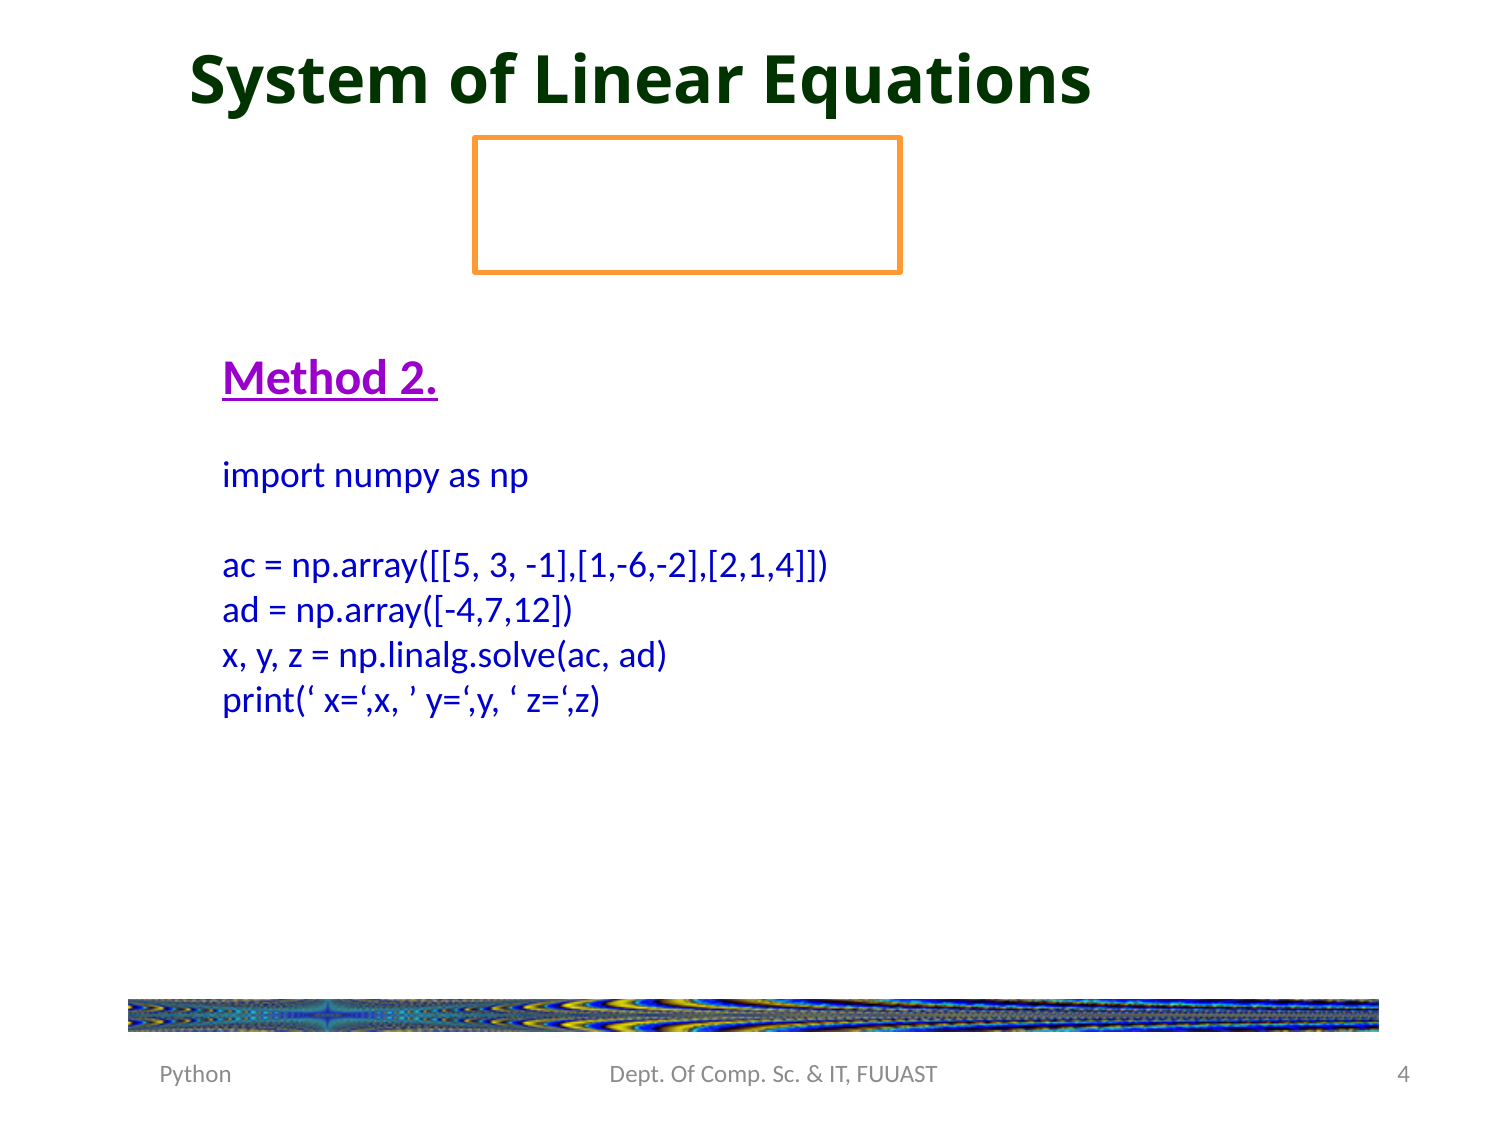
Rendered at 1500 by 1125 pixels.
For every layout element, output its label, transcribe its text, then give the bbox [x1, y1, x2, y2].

text_box Method 2. import numpy as np ac = np.array([[5, 3, -1],[1,-6,-2],[2,1,4]]) ad = np.array([-4,7,12]) x, y, z = np.linalg.solve(ac, ad) print(‘ x=‘,x, ’ y=‘,y, ‘ z=‘,z) [207, 337, 845, 728]
slide_number 4 [1074, 1042, 1425, 1103]
picture [128, 999, 1380, 1032]
text_box System of Linear Equations [174, 29, 1336, 125]
text_box Python Dept. Of Comp. Sc. & IT, FUUAST [137, 1042, 963, 1103]
